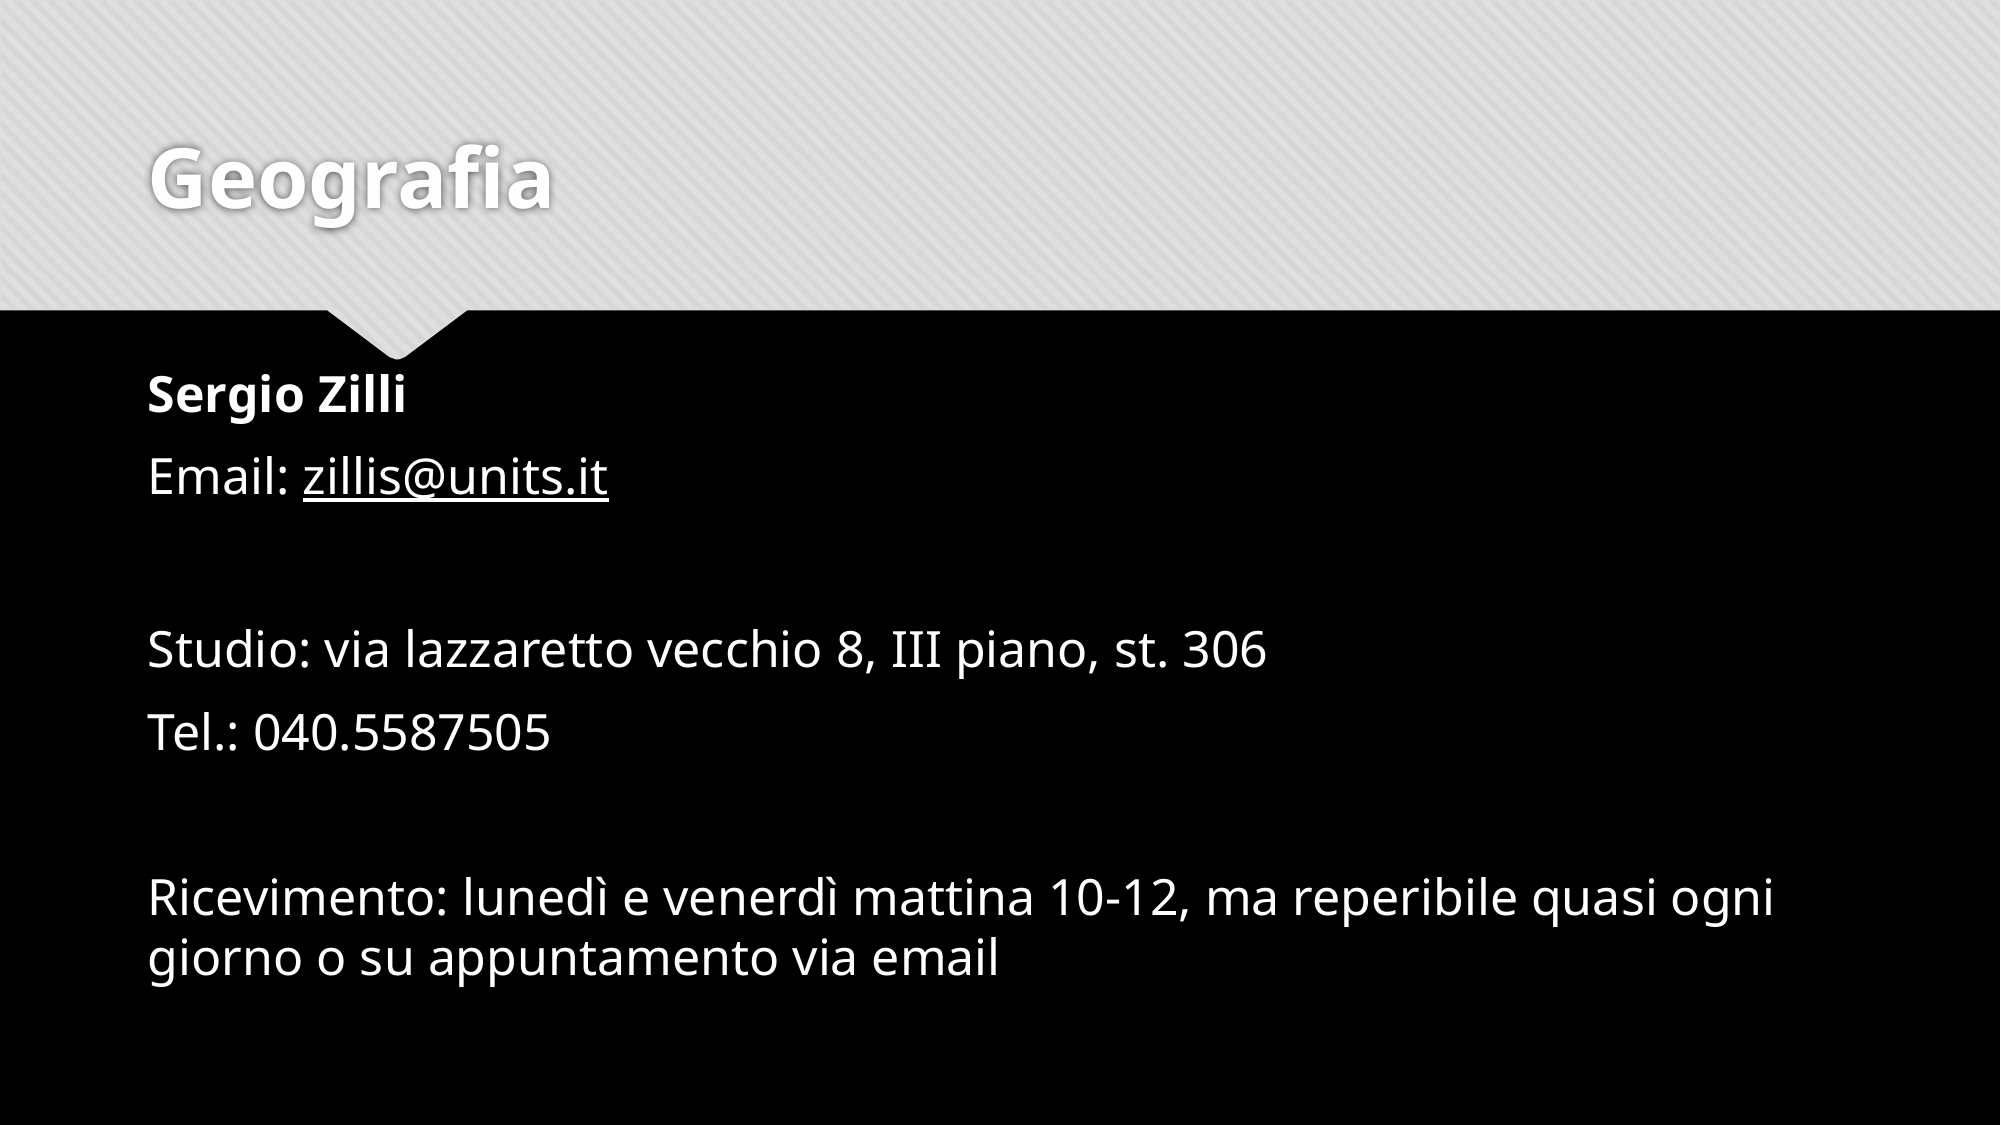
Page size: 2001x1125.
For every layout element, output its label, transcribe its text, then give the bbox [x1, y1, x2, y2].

list Sergio Zilli Email: zillis@units.it Studio: via lazzaretto vecchio 8, III piano, st. 306 Tel.: 040.5587505 Ricevimento: lunedì e venerdì mattina 10-12, ma reperibile quasi ogni giorno o su appuntamento via email [132, 364, 1866, 984]
title Geografia [132, 73, 1868, 233]
